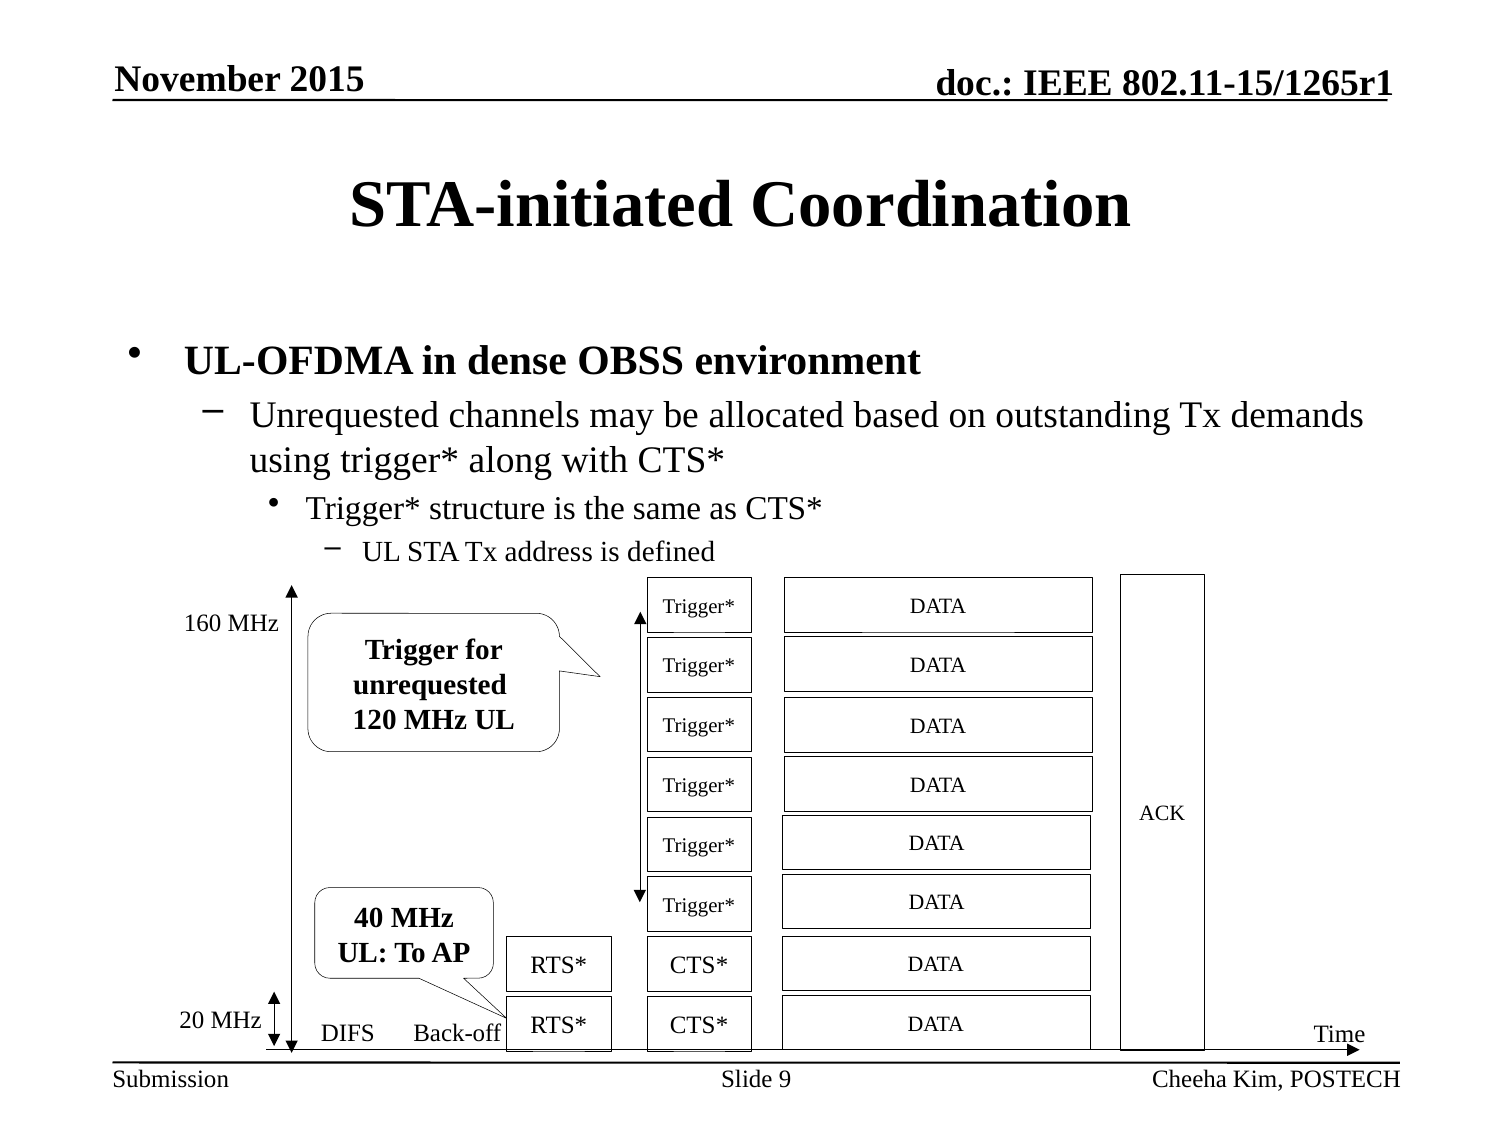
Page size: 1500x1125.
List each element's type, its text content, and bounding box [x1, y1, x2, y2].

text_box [112, 574, 1399, 1076]
slide_number Slide 9 [712, 1084, 800, 1123]
list UL-OFDMA in dense OBSS environment Unrequested channels may be allocated based on outstanding Tx demands using trigger* along with CTS* Trigger* structure is the same as CTS* UL STA Tx address is defined [112, 324, 1388, 573]
footer Cheeha Kim, POSTECH [878, 1078, 1402, 1093]
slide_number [114, 54, 423, 100]
title STA-initiated Coordination [112, 112, 1388, 288]
